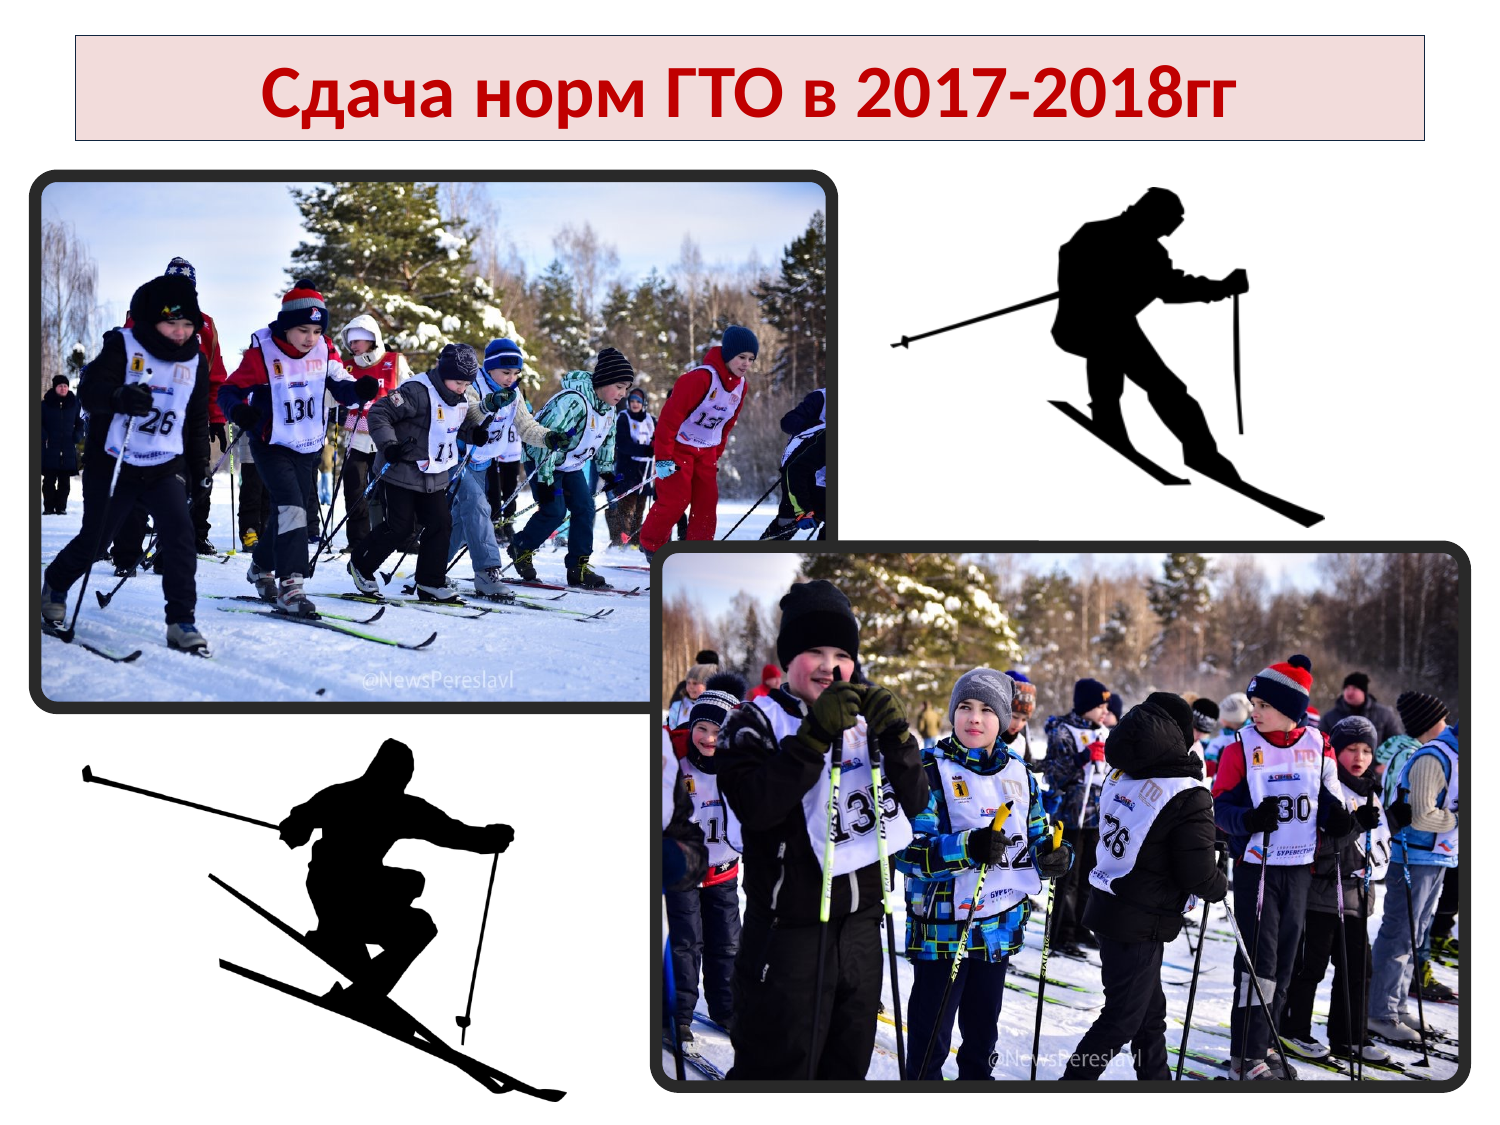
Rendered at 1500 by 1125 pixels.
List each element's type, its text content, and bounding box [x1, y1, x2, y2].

picture [890, 187, 1325, 528]
title Сдача норм ГТО в 2017-2018гг [75, 35, 1425, 141]
picture [34, 175, 1465, 1087]
picture [81, 737, 568, 1102]
